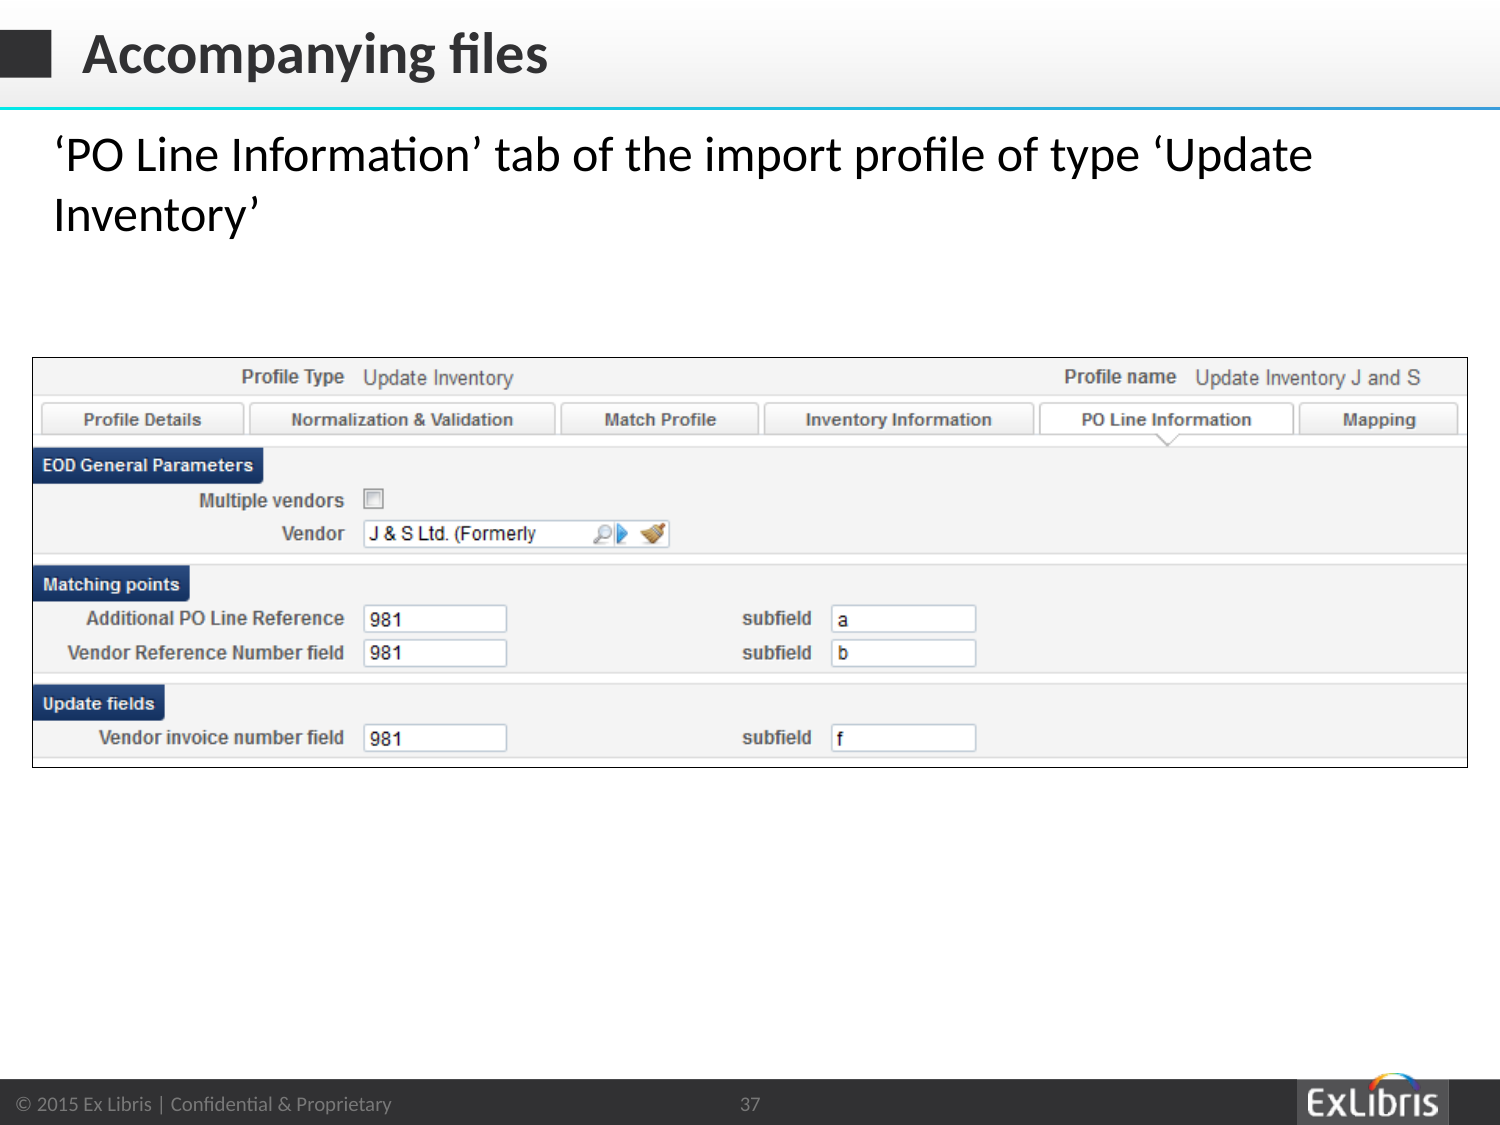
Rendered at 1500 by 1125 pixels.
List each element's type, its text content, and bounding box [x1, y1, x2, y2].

picture [32, 357, 1468, 768]
list ‘PO Line Information’ tab of the import profile of type ‘Update Inventory’ [38, 113, 1474, 190]
title Accompanying files [67, 3, 1427, 107]
slide_number 37 [662, 1073, 838, 1125]
picture [1308, 1073, 1438, 1122]
